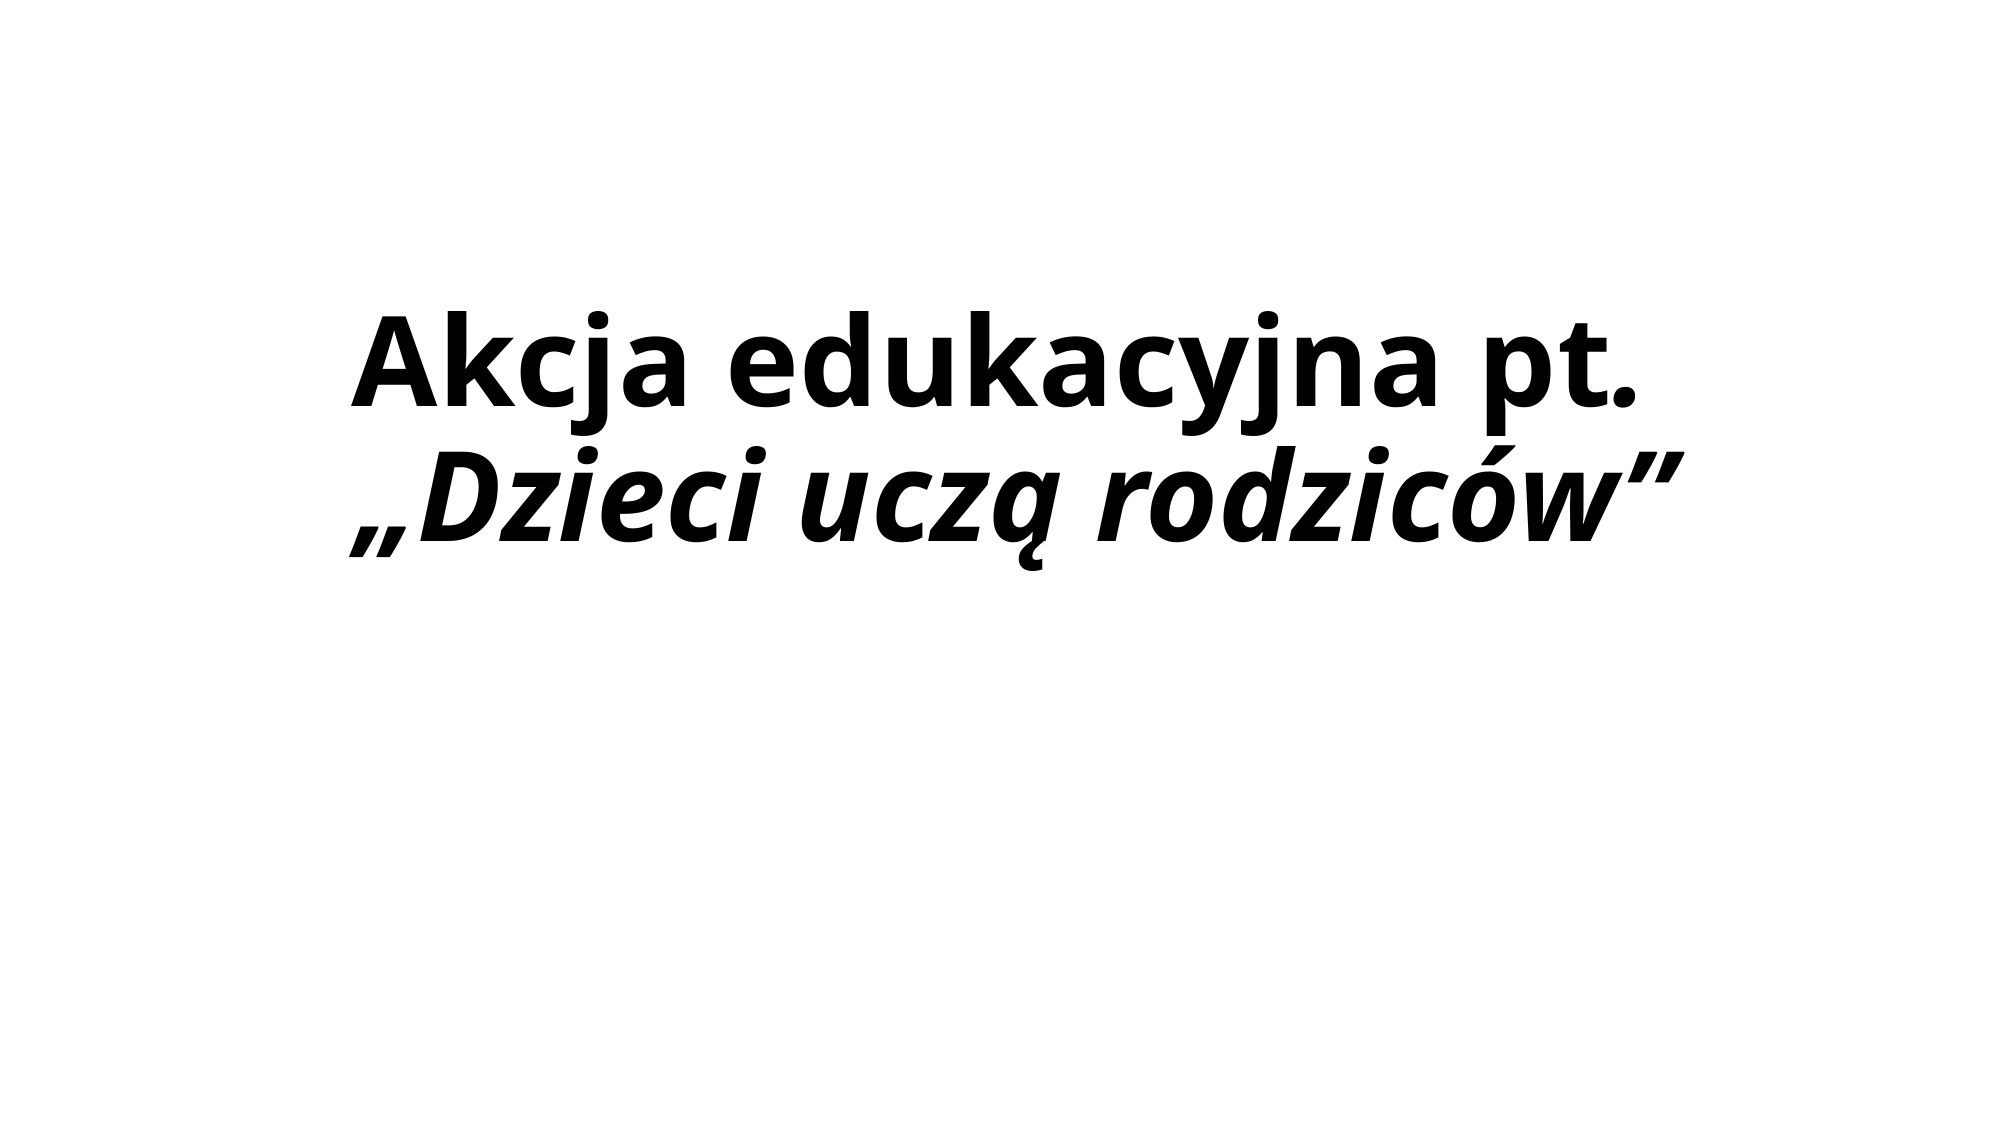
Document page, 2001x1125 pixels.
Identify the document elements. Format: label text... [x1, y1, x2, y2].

title Akcja edukacyjna pt. „Dzieci uczą rodziców” [249, 184, 1750, 576]
